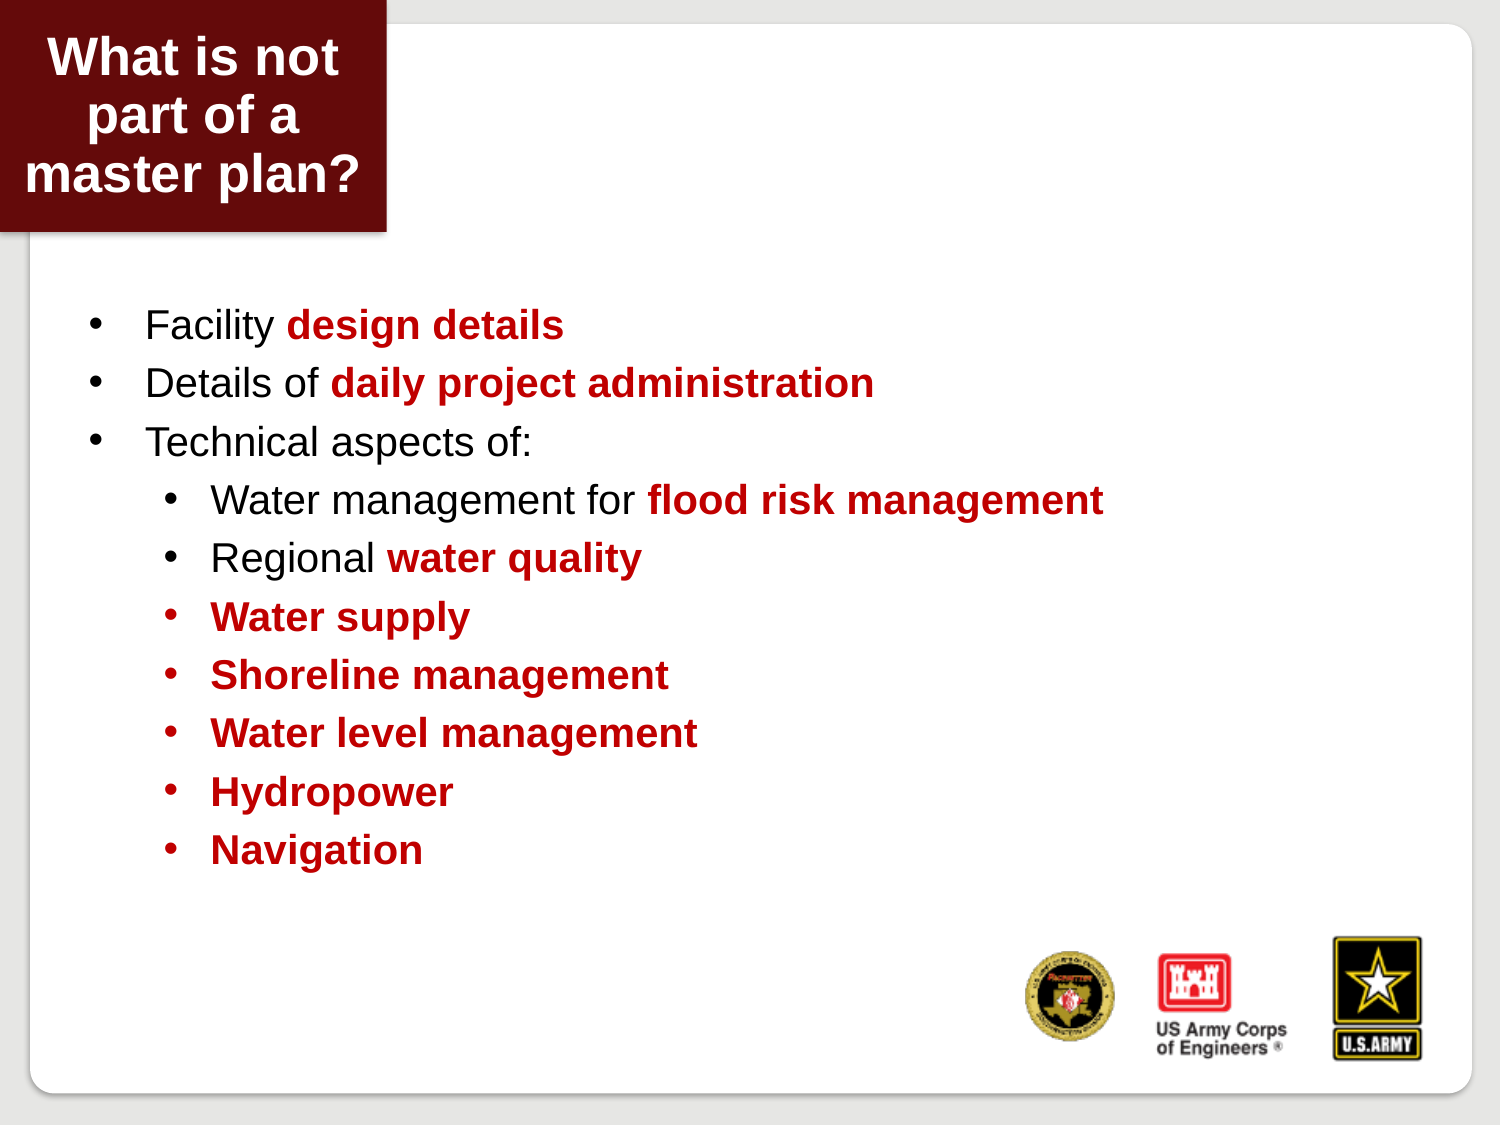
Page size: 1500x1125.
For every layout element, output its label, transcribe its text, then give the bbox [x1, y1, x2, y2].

picture [1145, 930, 1459, 1071]
text_box Facility design details Details of daily project administration Technical aspects of: Water management for flood risk management Regional water quality Water supply Shoreline management Water level management Hydropower Navigation [73, 232, 1424, 1032]
picture [1024, 1032, 1118, 1043]
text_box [0, 0, 387, 233]
